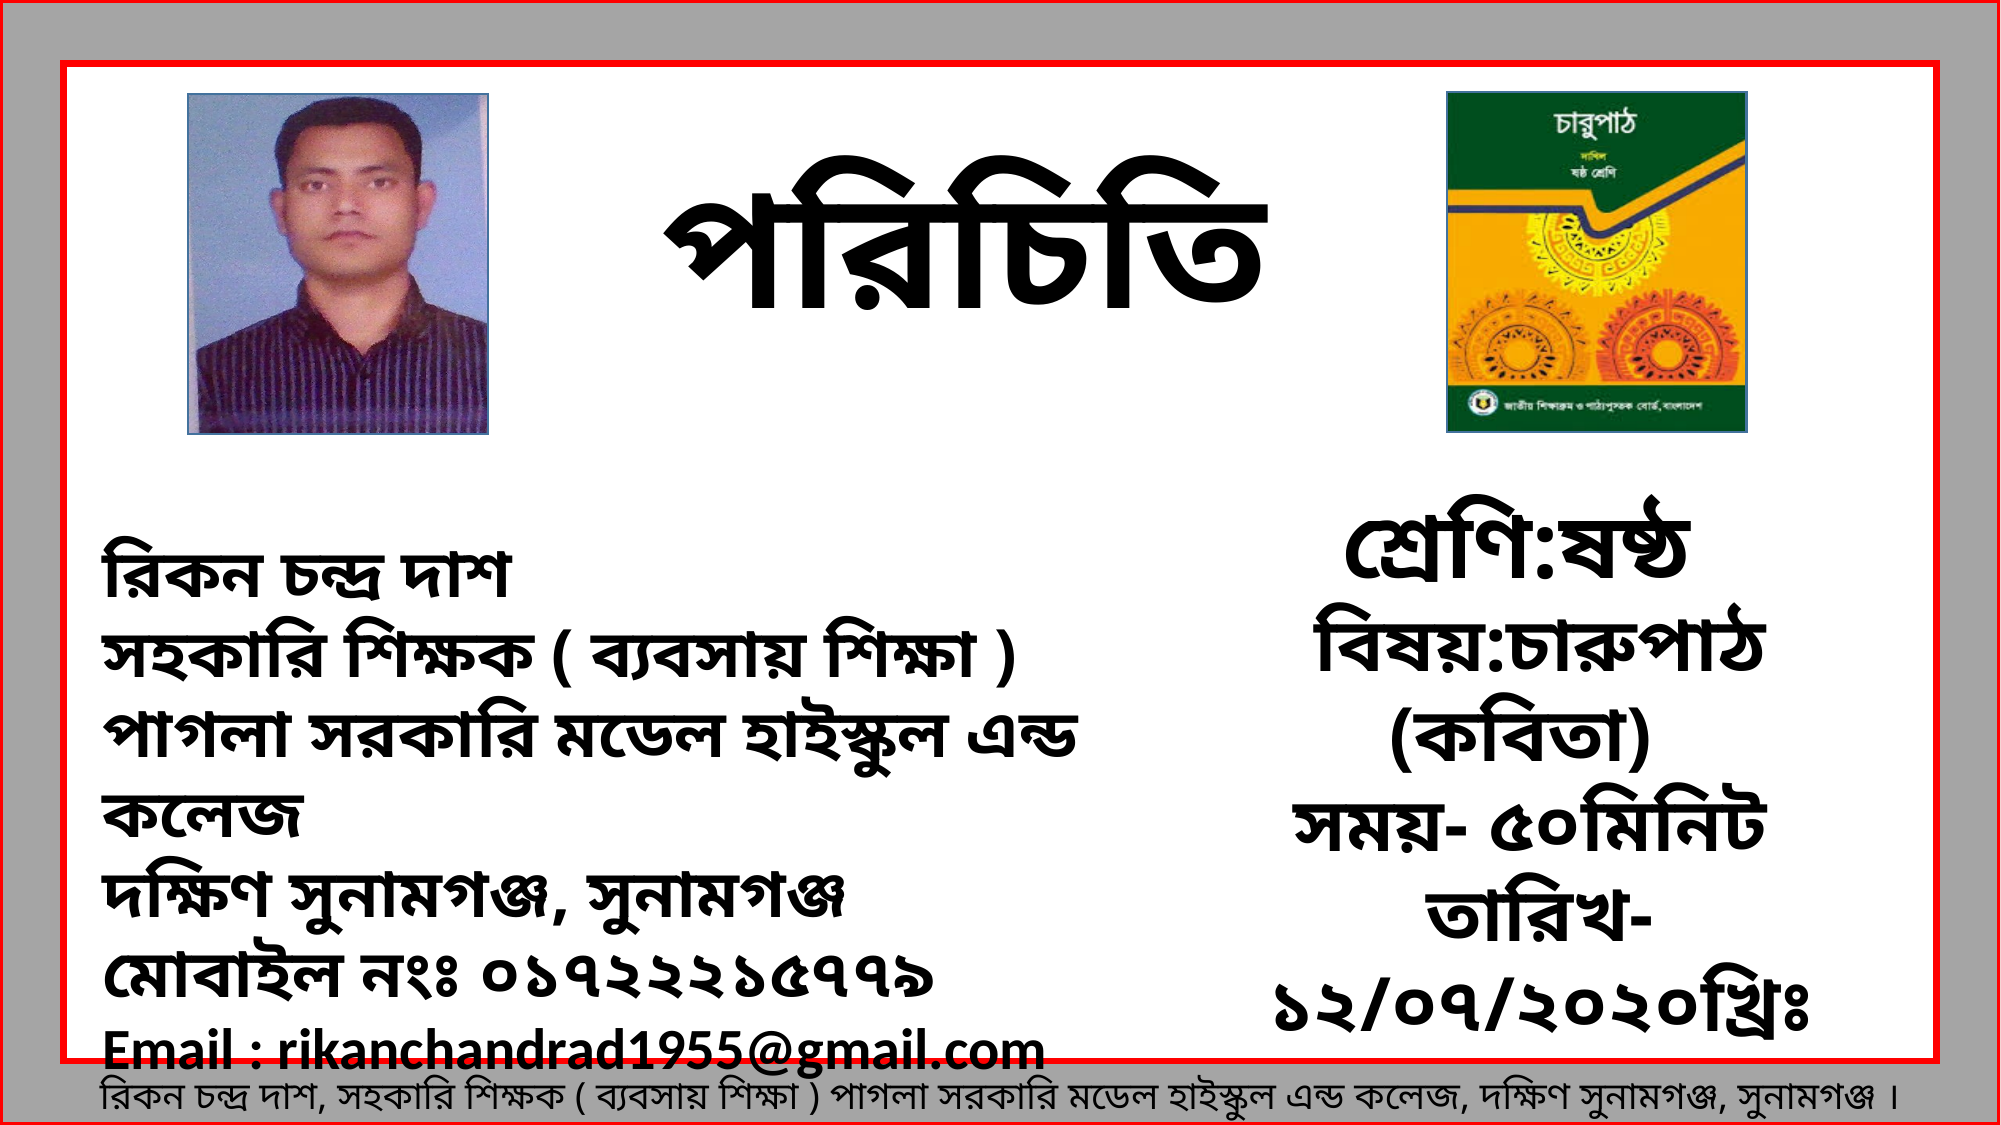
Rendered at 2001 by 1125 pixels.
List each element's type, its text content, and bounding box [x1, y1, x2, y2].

text_box [187, 93, 489, 435]
text_box শ্রেণি:ষষ্ঠ বিষয়:চারুপাঠ (কবিতা) সময়- ৫০মিনিট তারিখ-১২/০৭/২০২০খ্রিঃ [1193, 479, 1888, 1054]
text_box পরিচিতি [485, 134, 1442, 349]
text_box [1446, 91, 1748, 433]
text_box রিকন চন্দ্র দাশ সহকারি শিক্ষক ( ব্যবসায় শিক্ষা ) পাগলা সরকারি মডেল হাইস্কুল এন্ড কলেজ দক্ষিণ সুনামগঞ্জ, সুনামগঞ্জ মোবাইল নংঃ ০১৭২২২১৫৭৭৯ Email : rikanchandrad1955@gmail.com [87, 523, 1095, 1089]
